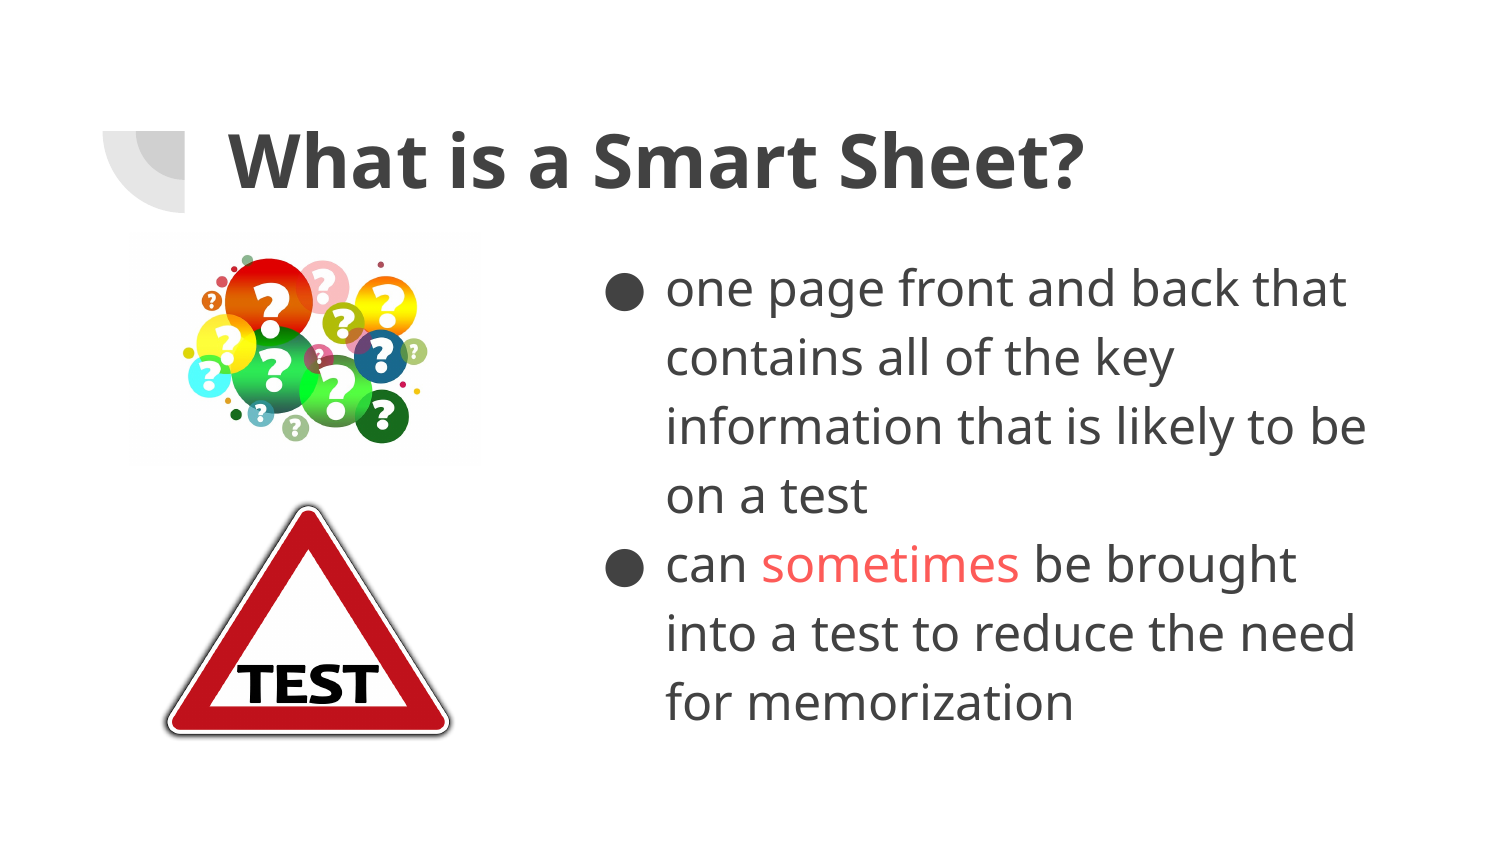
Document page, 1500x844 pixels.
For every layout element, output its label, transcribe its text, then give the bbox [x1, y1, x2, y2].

list one page front and back that contains all of the key information that is likely to be on a test can sometimes be brought into a test to reduce the need for memorization [575, 232, 1395, 650]
picture [129, 231, 481, 467]
title What is a Smart Sheet? [213, 98, 1368, 263]
picture [154, 484, 456, 751]
